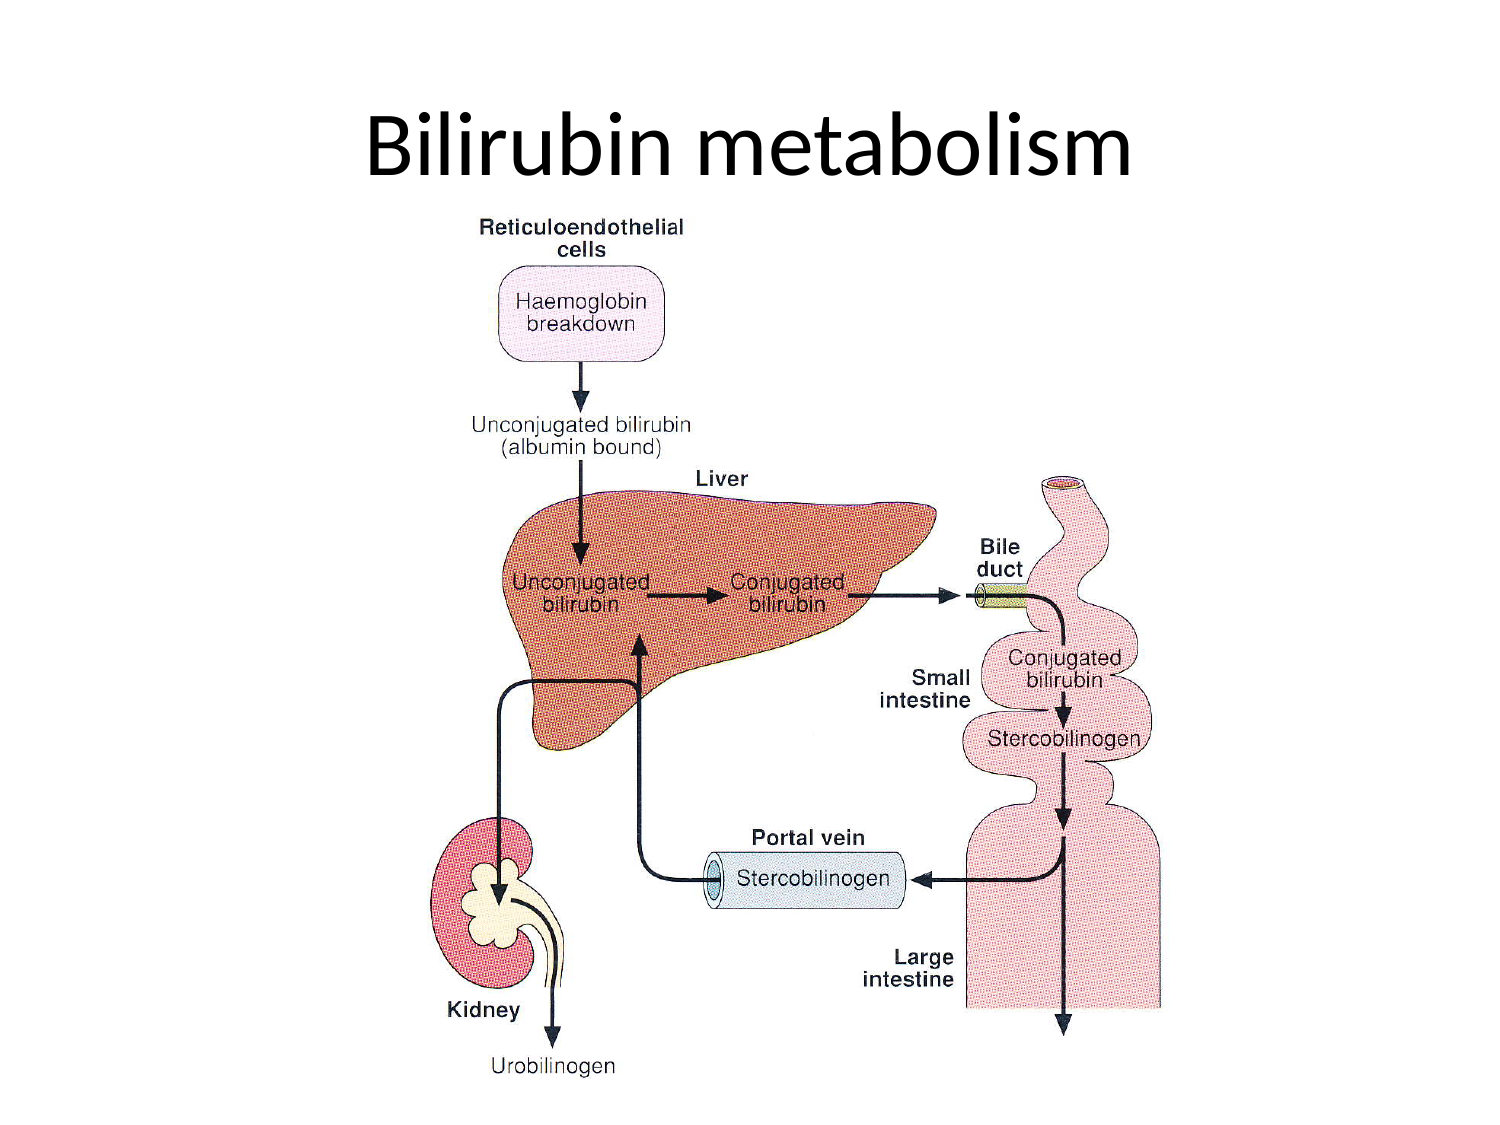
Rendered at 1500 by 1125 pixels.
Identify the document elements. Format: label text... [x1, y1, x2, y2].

picture [353, 196, 1211, 1096]
title Bilirubin metabolism [75, 45, 1425, 233]
